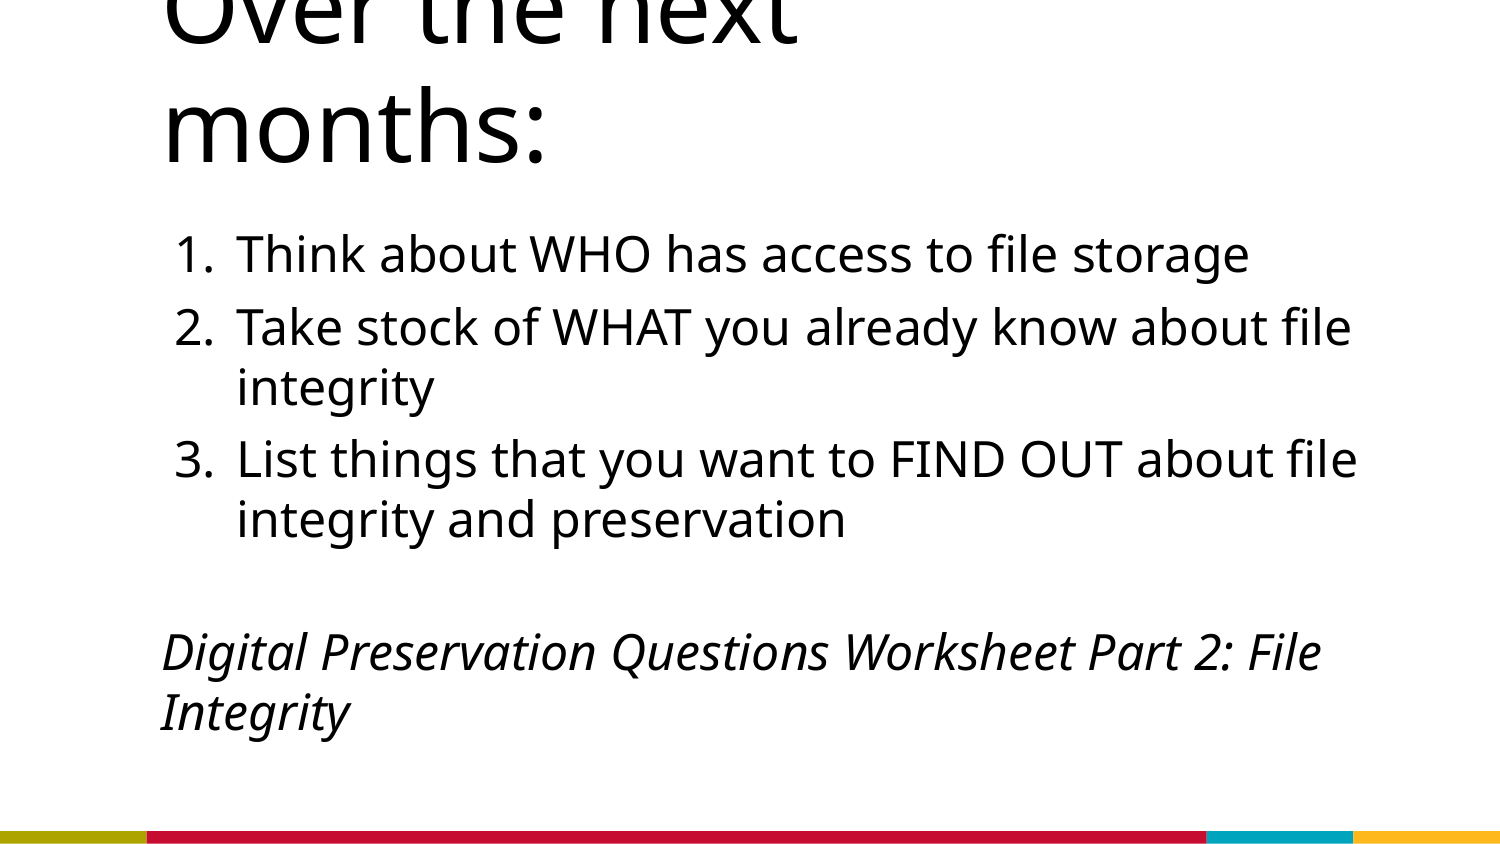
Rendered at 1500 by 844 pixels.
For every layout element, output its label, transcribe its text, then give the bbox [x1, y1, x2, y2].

title Over the next months: [146, 57, 1207, 198]
list Think about WHO has access to file storage Take stock of WHAT you already know about file integrity List things that you want to FIND OUT about file integrity and preservation Digital Preservation Questions Worksheet Part 2: File Integrity [146, 207, 1477, 807]
